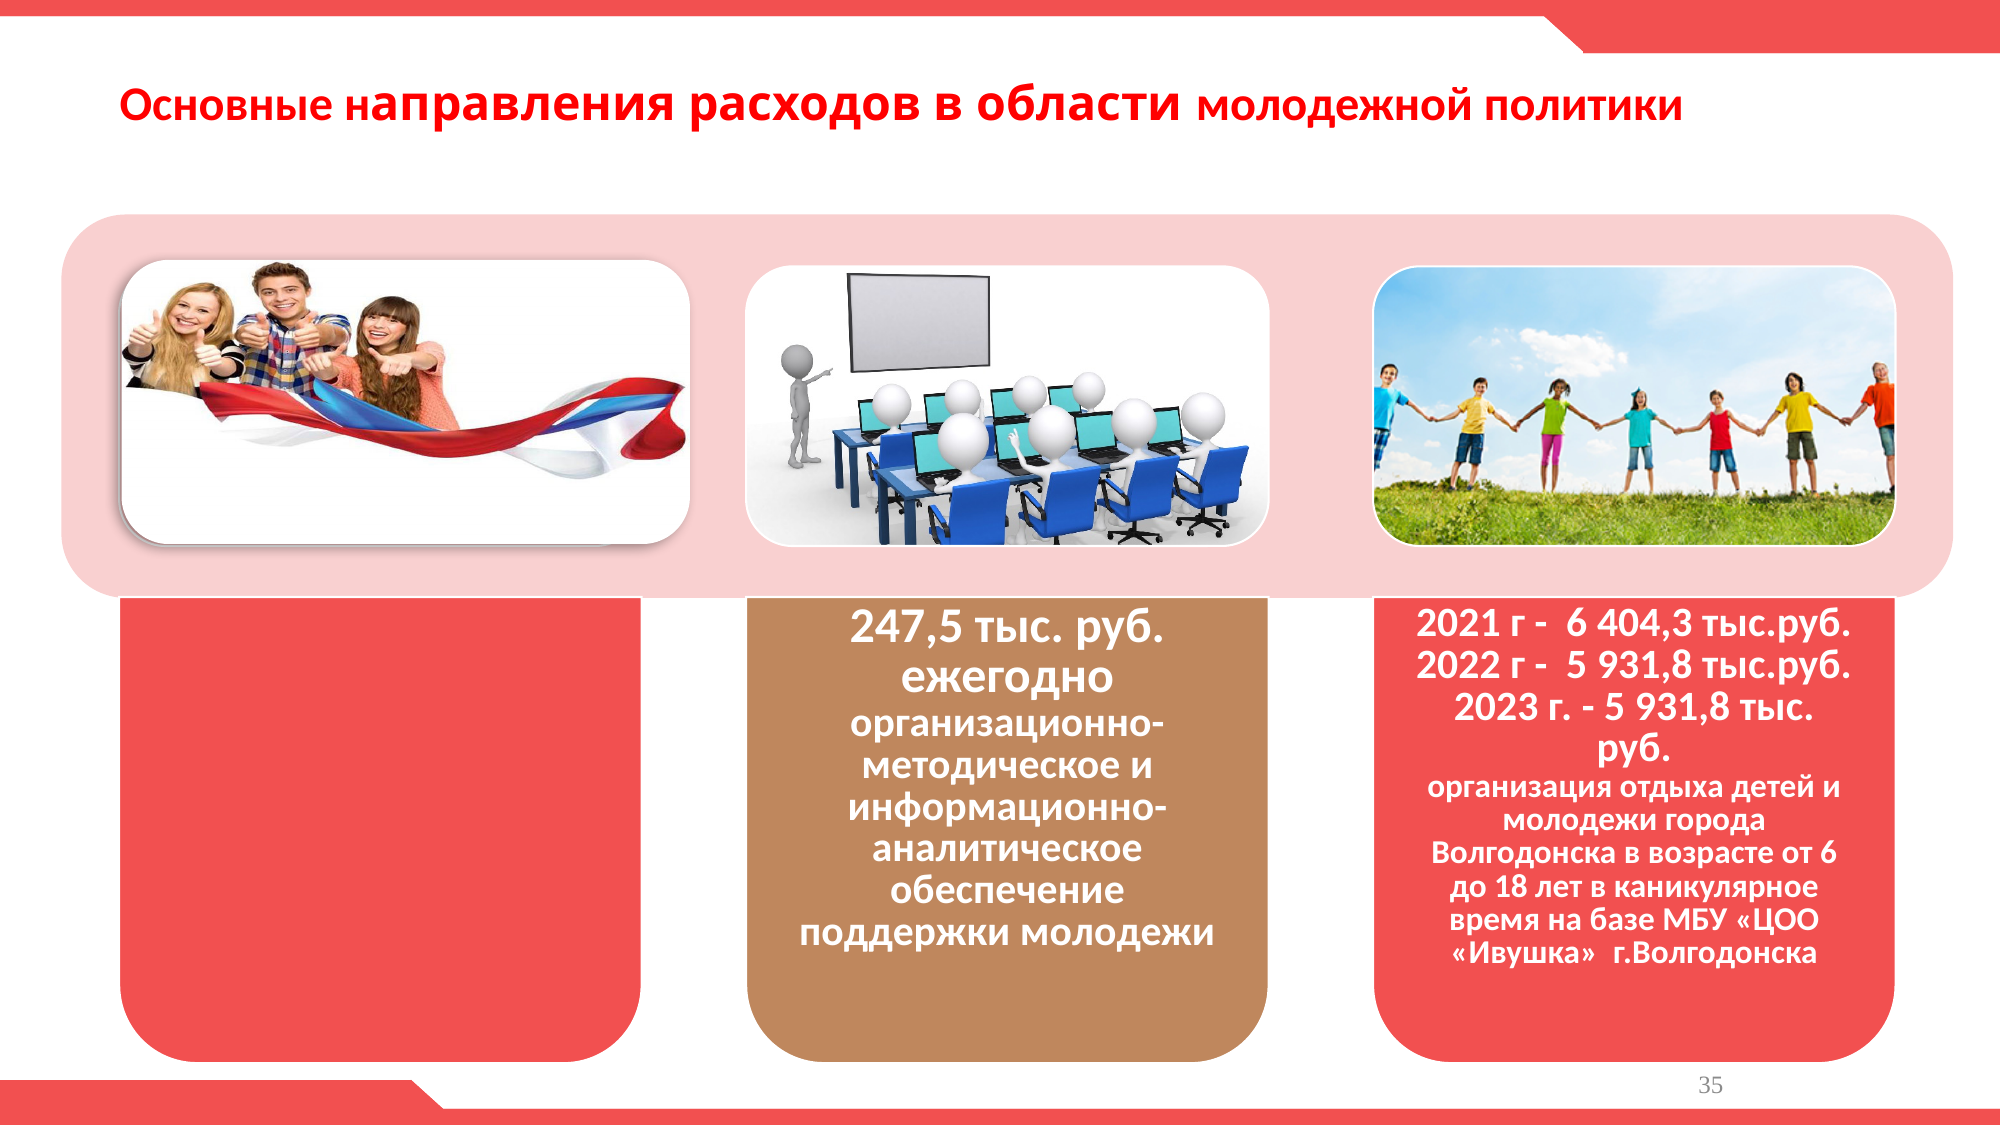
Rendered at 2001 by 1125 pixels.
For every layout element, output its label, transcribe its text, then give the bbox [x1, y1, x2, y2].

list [62, 215, 1953, 1064]
slide_number 35 [1667, 1064, 1739, 1107]
title Основные направления расходов в области молодежной политики [55, 0, 1727, 157]
picture [121, 259, 690, 545]
